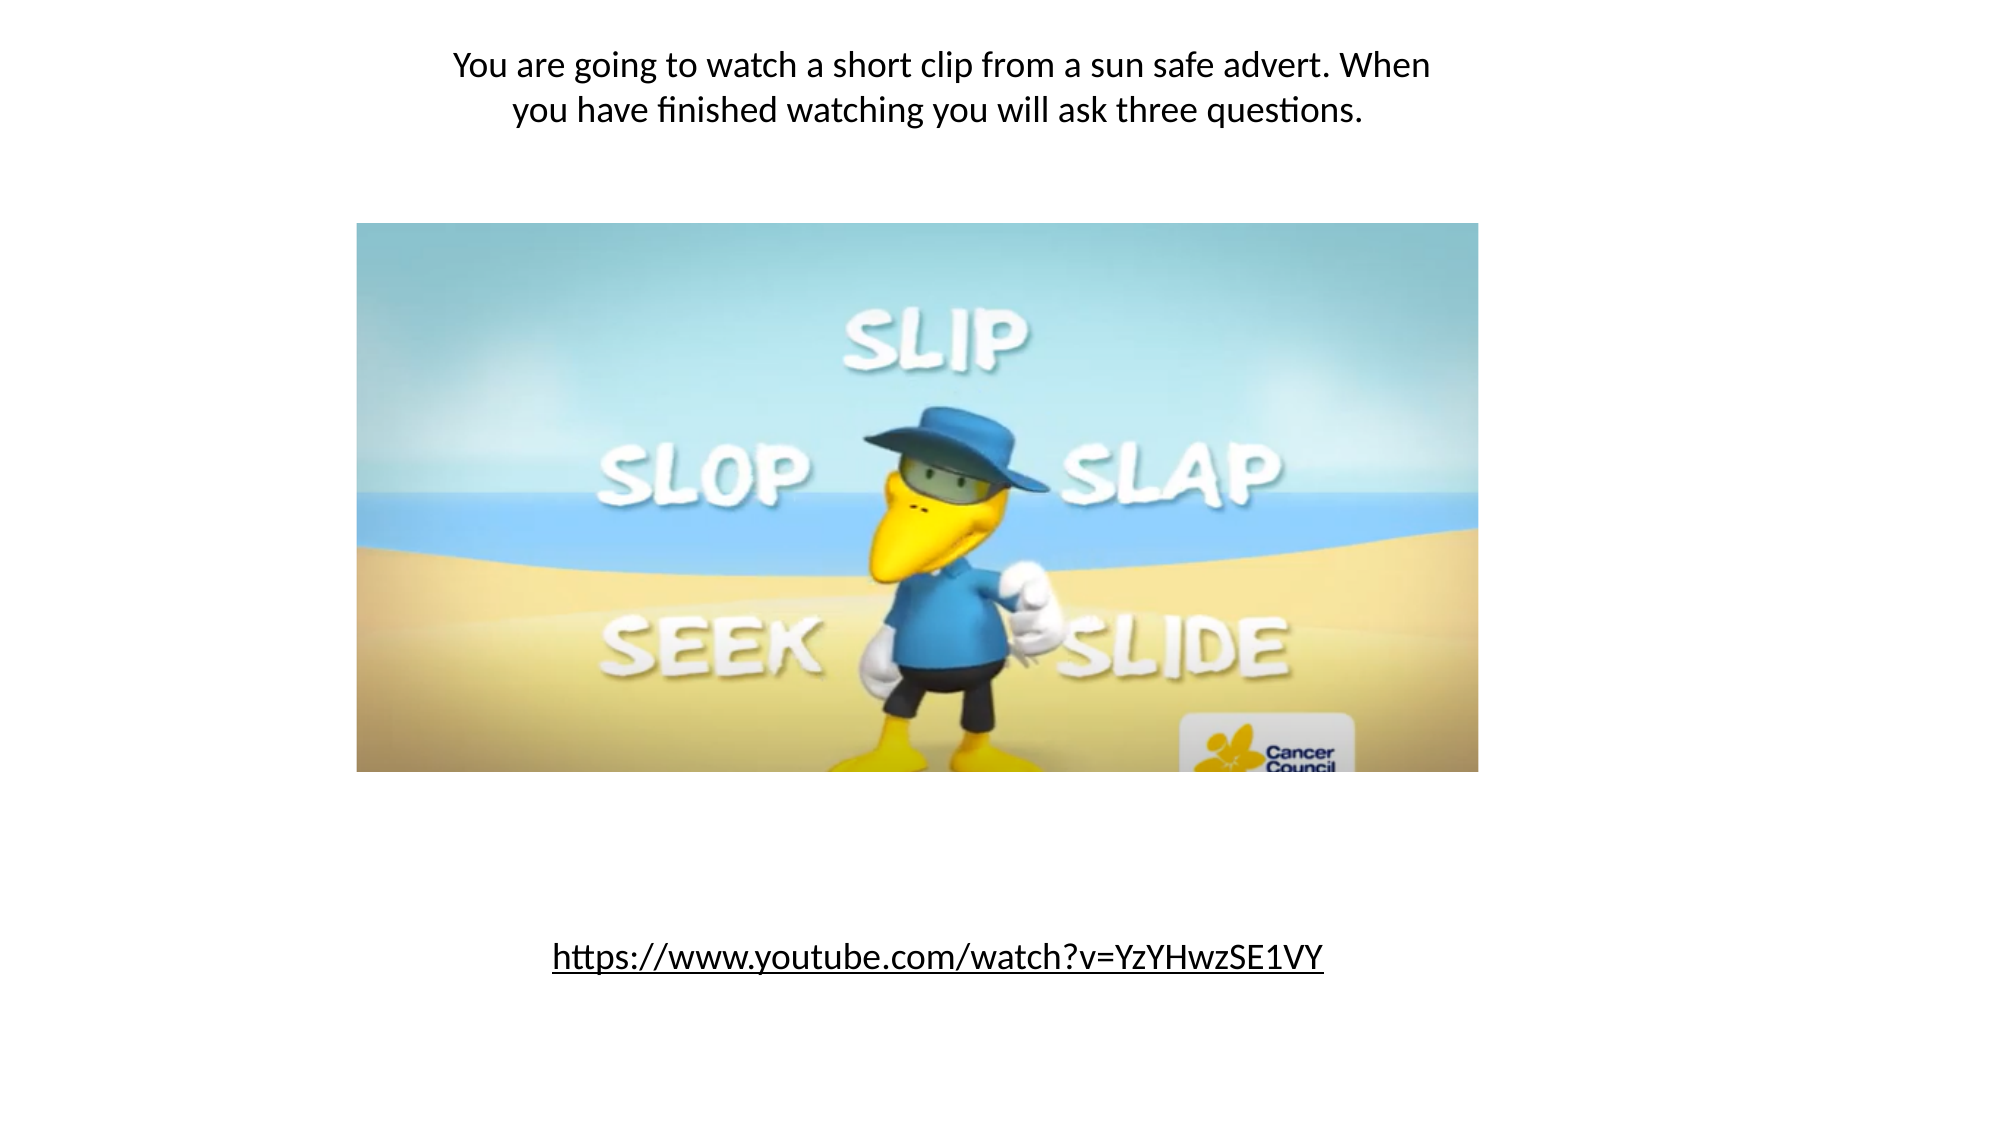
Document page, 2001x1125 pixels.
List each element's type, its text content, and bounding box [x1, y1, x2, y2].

picture [356, 223, 1479, 772]
text_box You are going to watch a short clip from a sun safe advert. When you have finished watching you will ask three questions. [407, 32, 1478, 138]
text_box https://www.youtube.com/watch?v=YzYHwzSE1VY [537, 921, 1348, 985]
